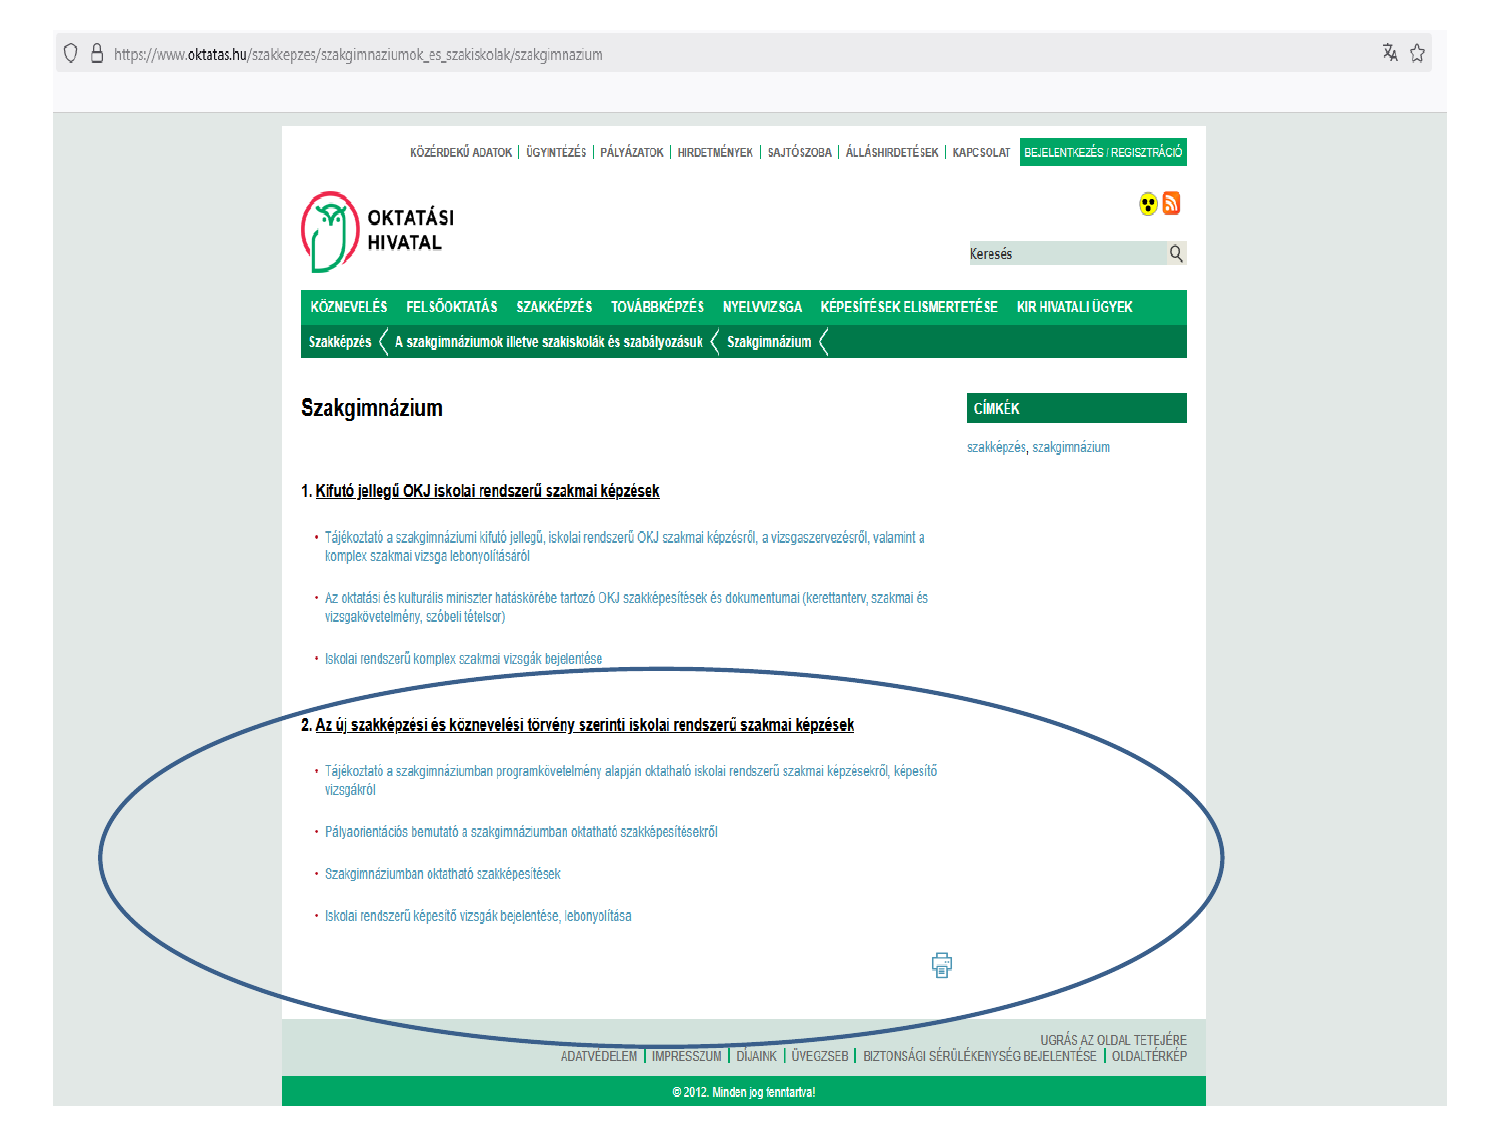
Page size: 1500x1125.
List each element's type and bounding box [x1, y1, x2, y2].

picture [52, 30, 1448, 1107]
